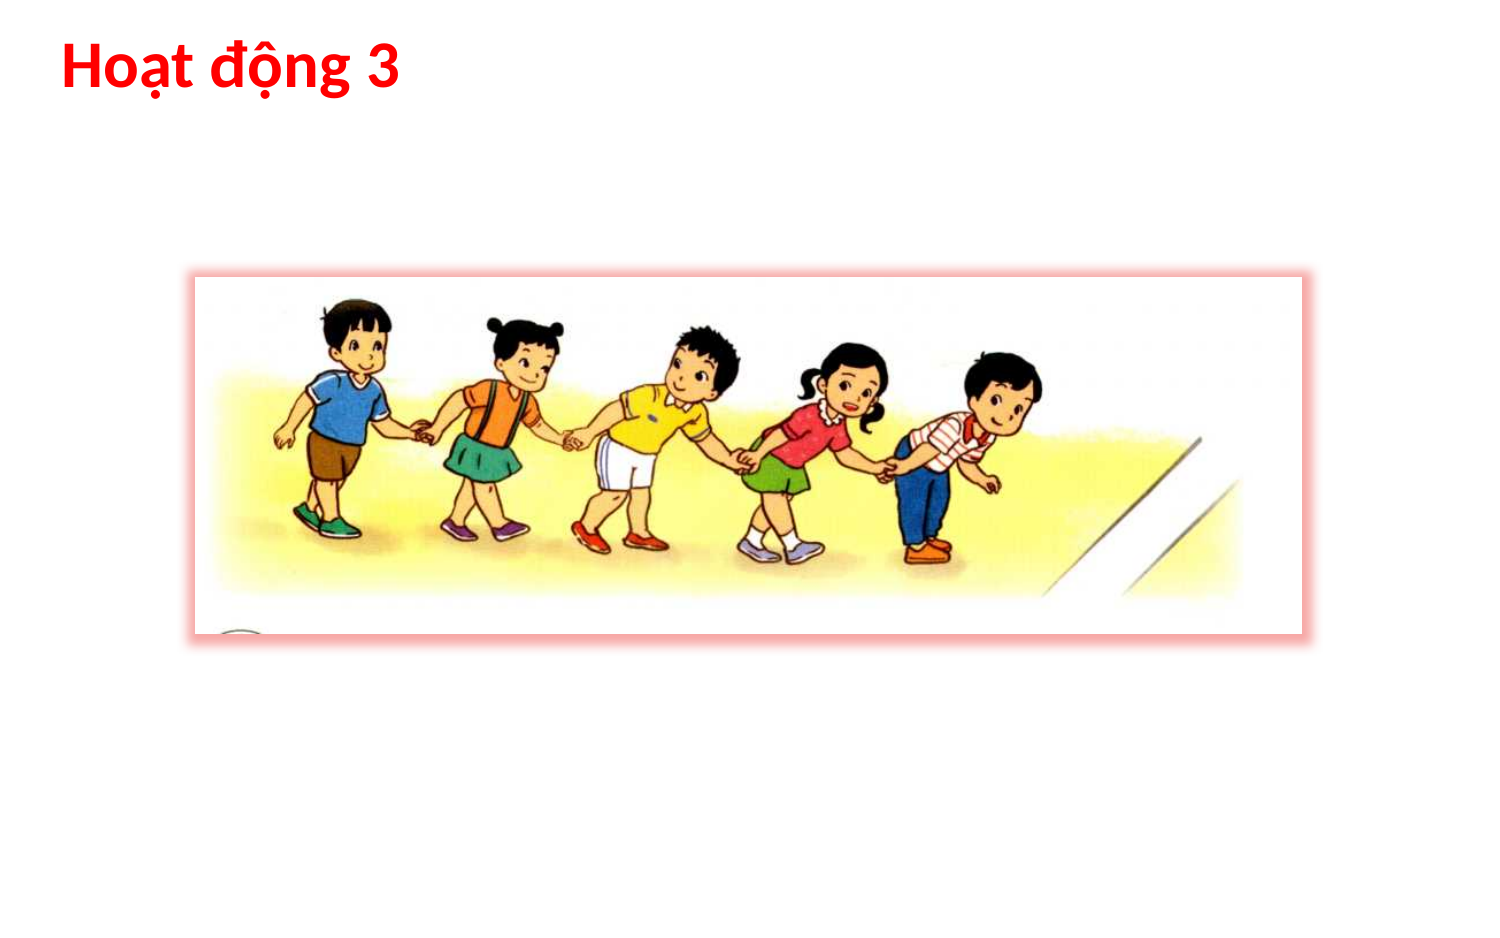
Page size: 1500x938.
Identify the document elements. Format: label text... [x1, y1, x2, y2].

text_box Hoạt động 3 [46, 13, 415, 108]
picture [195, 277, 1303, 635]
